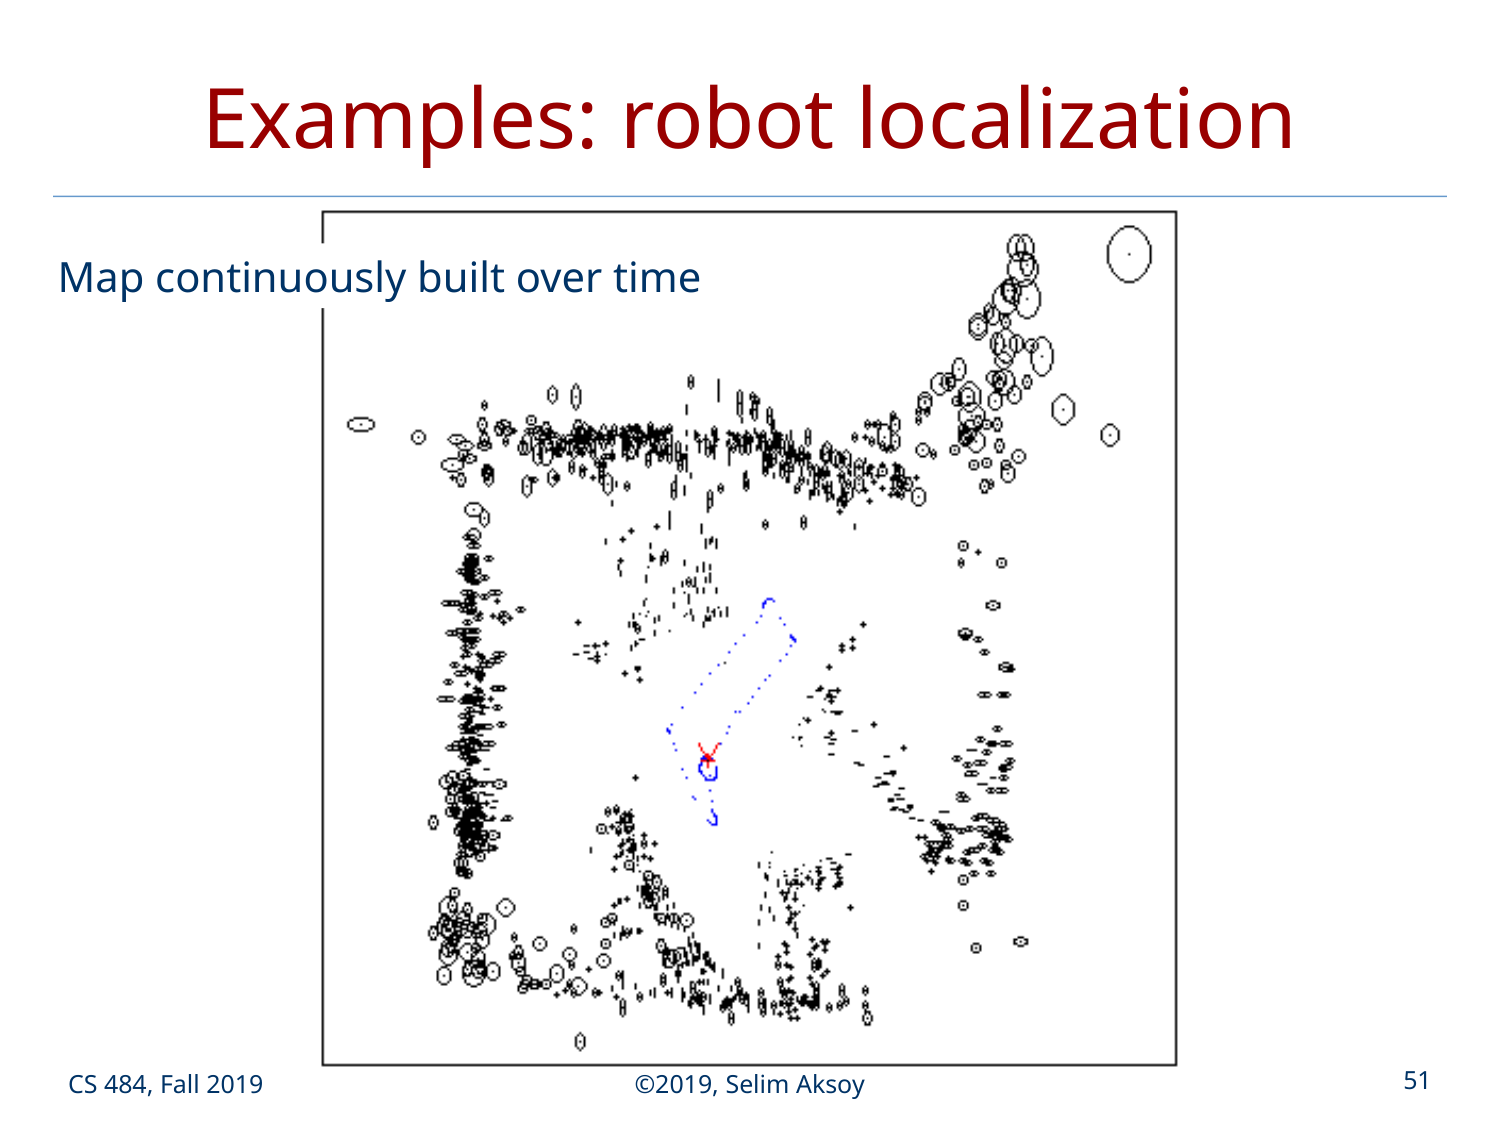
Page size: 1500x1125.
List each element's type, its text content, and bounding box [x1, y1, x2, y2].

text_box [318, 207, 1182, 1071]
slide_number 51 [1134, 1052, 1448, 1107]
title Examples: robot localization [53, 31, 1447, 173]
footer ©2019, Selim Aksoy [511, 1080, 988, 1107]
text_box Map continuously built over time [42, 243, 313, 309]
slide_number CS 484, Fall 2019 [52, 1052, 366, 1107]
